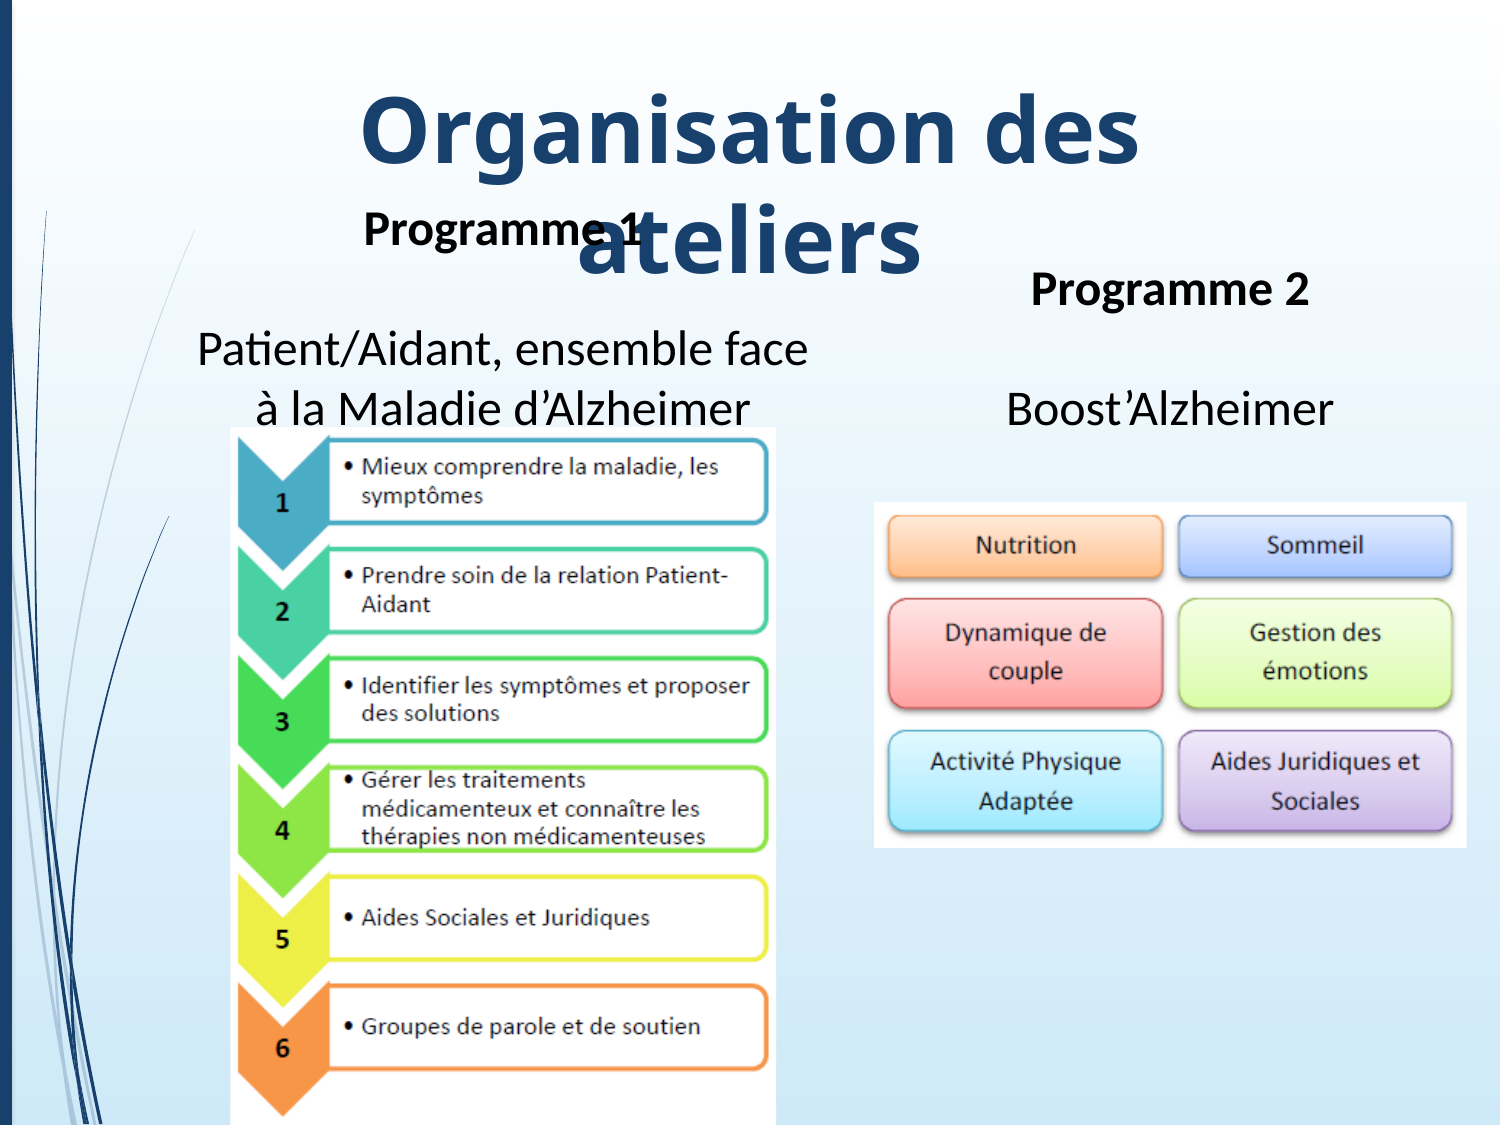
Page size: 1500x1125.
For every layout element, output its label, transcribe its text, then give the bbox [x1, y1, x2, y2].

picture [229, 427, 777, 1125]
picture [873, 502, 1467, 848]
text_box Organisation des ateliers [287, 64, 1212, 300]
text_box Programme 2 Boost’Alzheimer [967, 248, 1373, 443]
text_box Programme 1 Patient/Aidant, ensemble face à la Maladie d’Alzheimer [166, 187, 841, 443]
